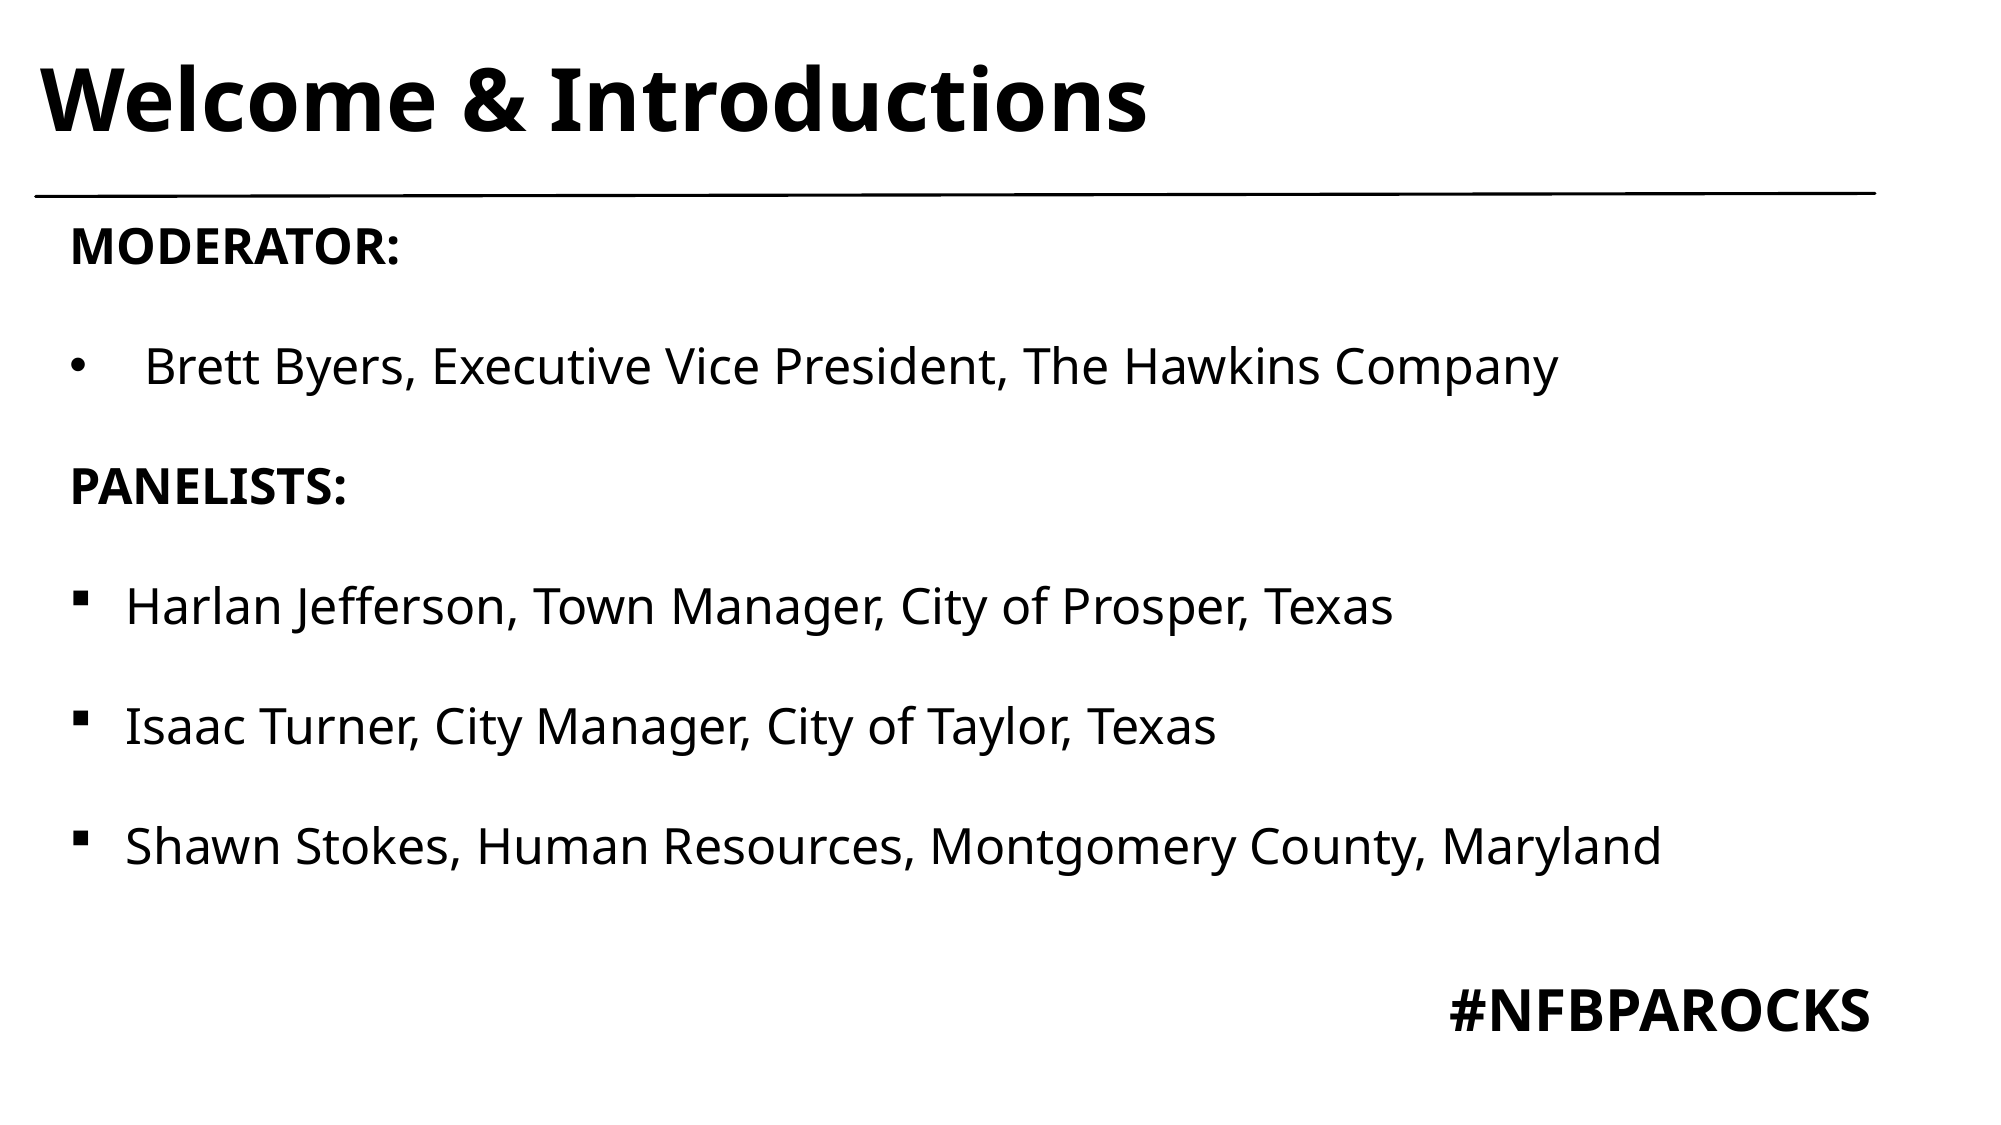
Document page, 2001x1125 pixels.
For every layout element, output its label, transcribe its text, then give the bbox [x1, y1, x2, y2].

text_box #NFBPAROCKS [1376, 964, 1945, 1052]
text_box MODERATOR: Brett Byers, Executive Vice President, The Hawkins Company PANELISTS: Harlan Jefferson, Town Manager, City of Prosper, Texas Isaac Turner, City Manager, City of Taylor, Texas Shawn Stokes, Human Resources, Montgomery County, Maryland [54, 207, 1961, 1002]
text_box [35, 193, 1876, 197]
title Welcome & Introductions [25, 36, 1921, 203]
